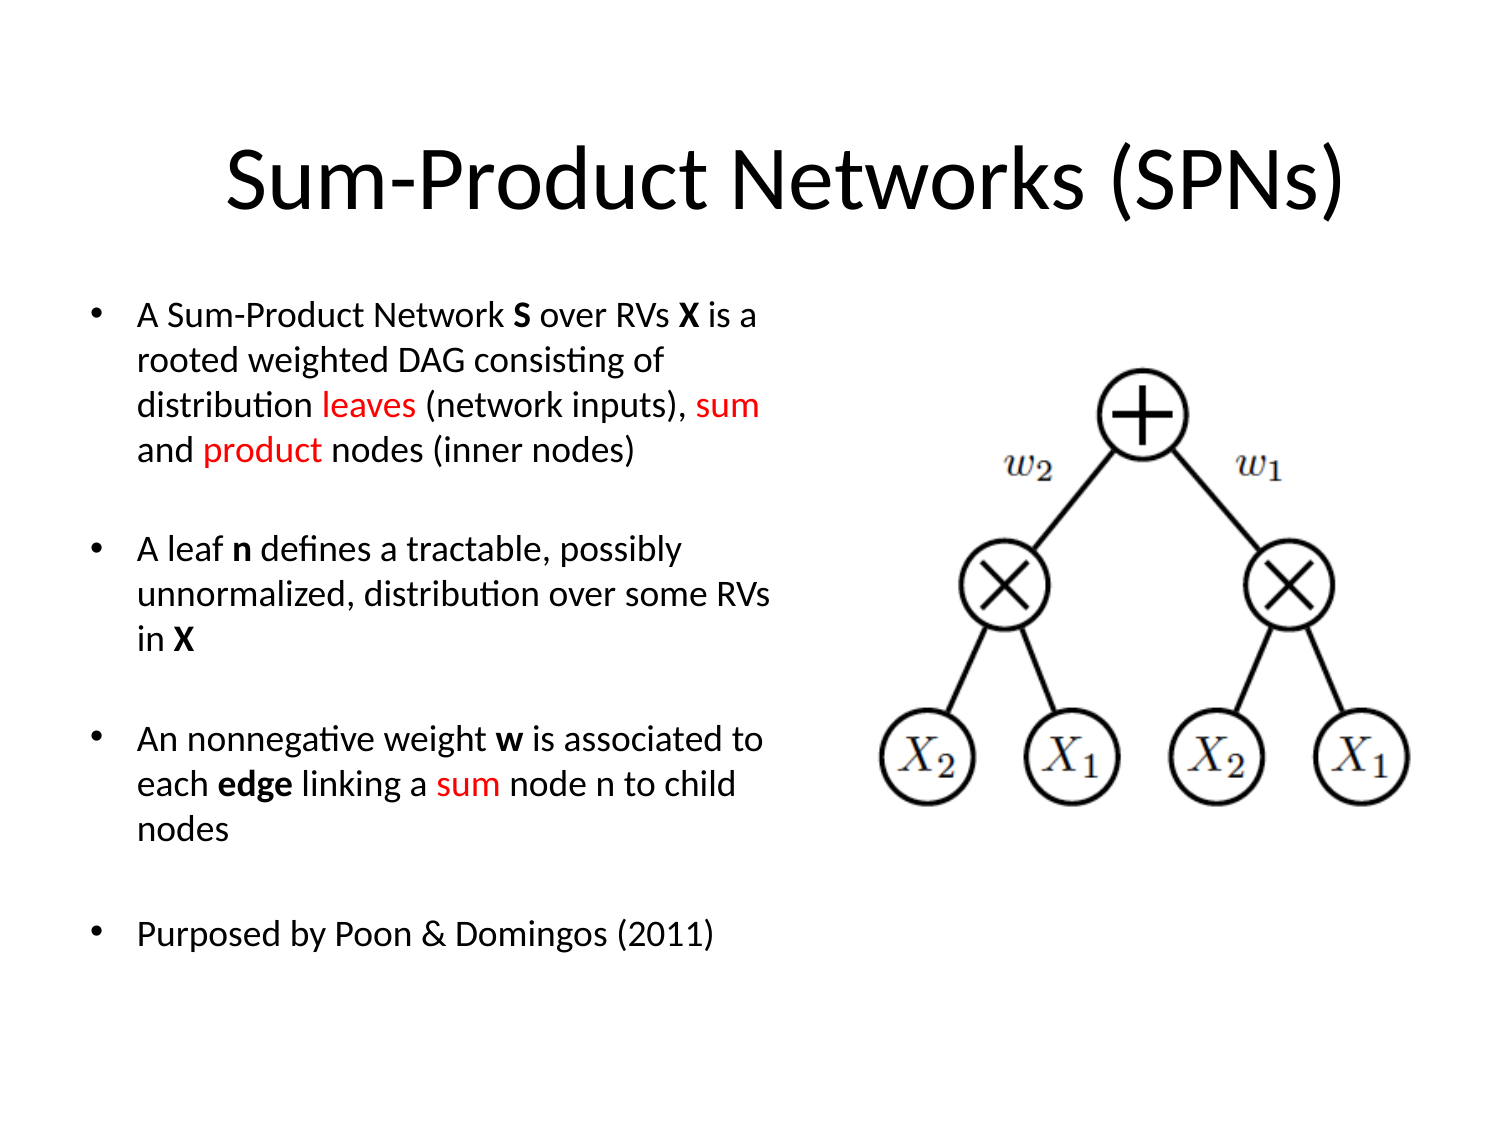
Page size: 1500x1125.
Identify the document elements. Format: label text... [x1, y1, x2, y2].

list A Sum-Product Network S over RVs X is a rooted weighted DAG consisting of distribution leaves (network inputs), sum and product nodes (inner nodes) A leaf n defines a tractable, possibly unnormalized, distribution over some RVs in X An nonnegative weight w is associated to each edge linking a sum node n to child nodes Purposed by Poon & Domingos (2011) [75, 235, 812, 1005]
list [738, 178, 1500, 976]
title Sum-Product Networks (SPNs) [75, 44, 1500, 235]
